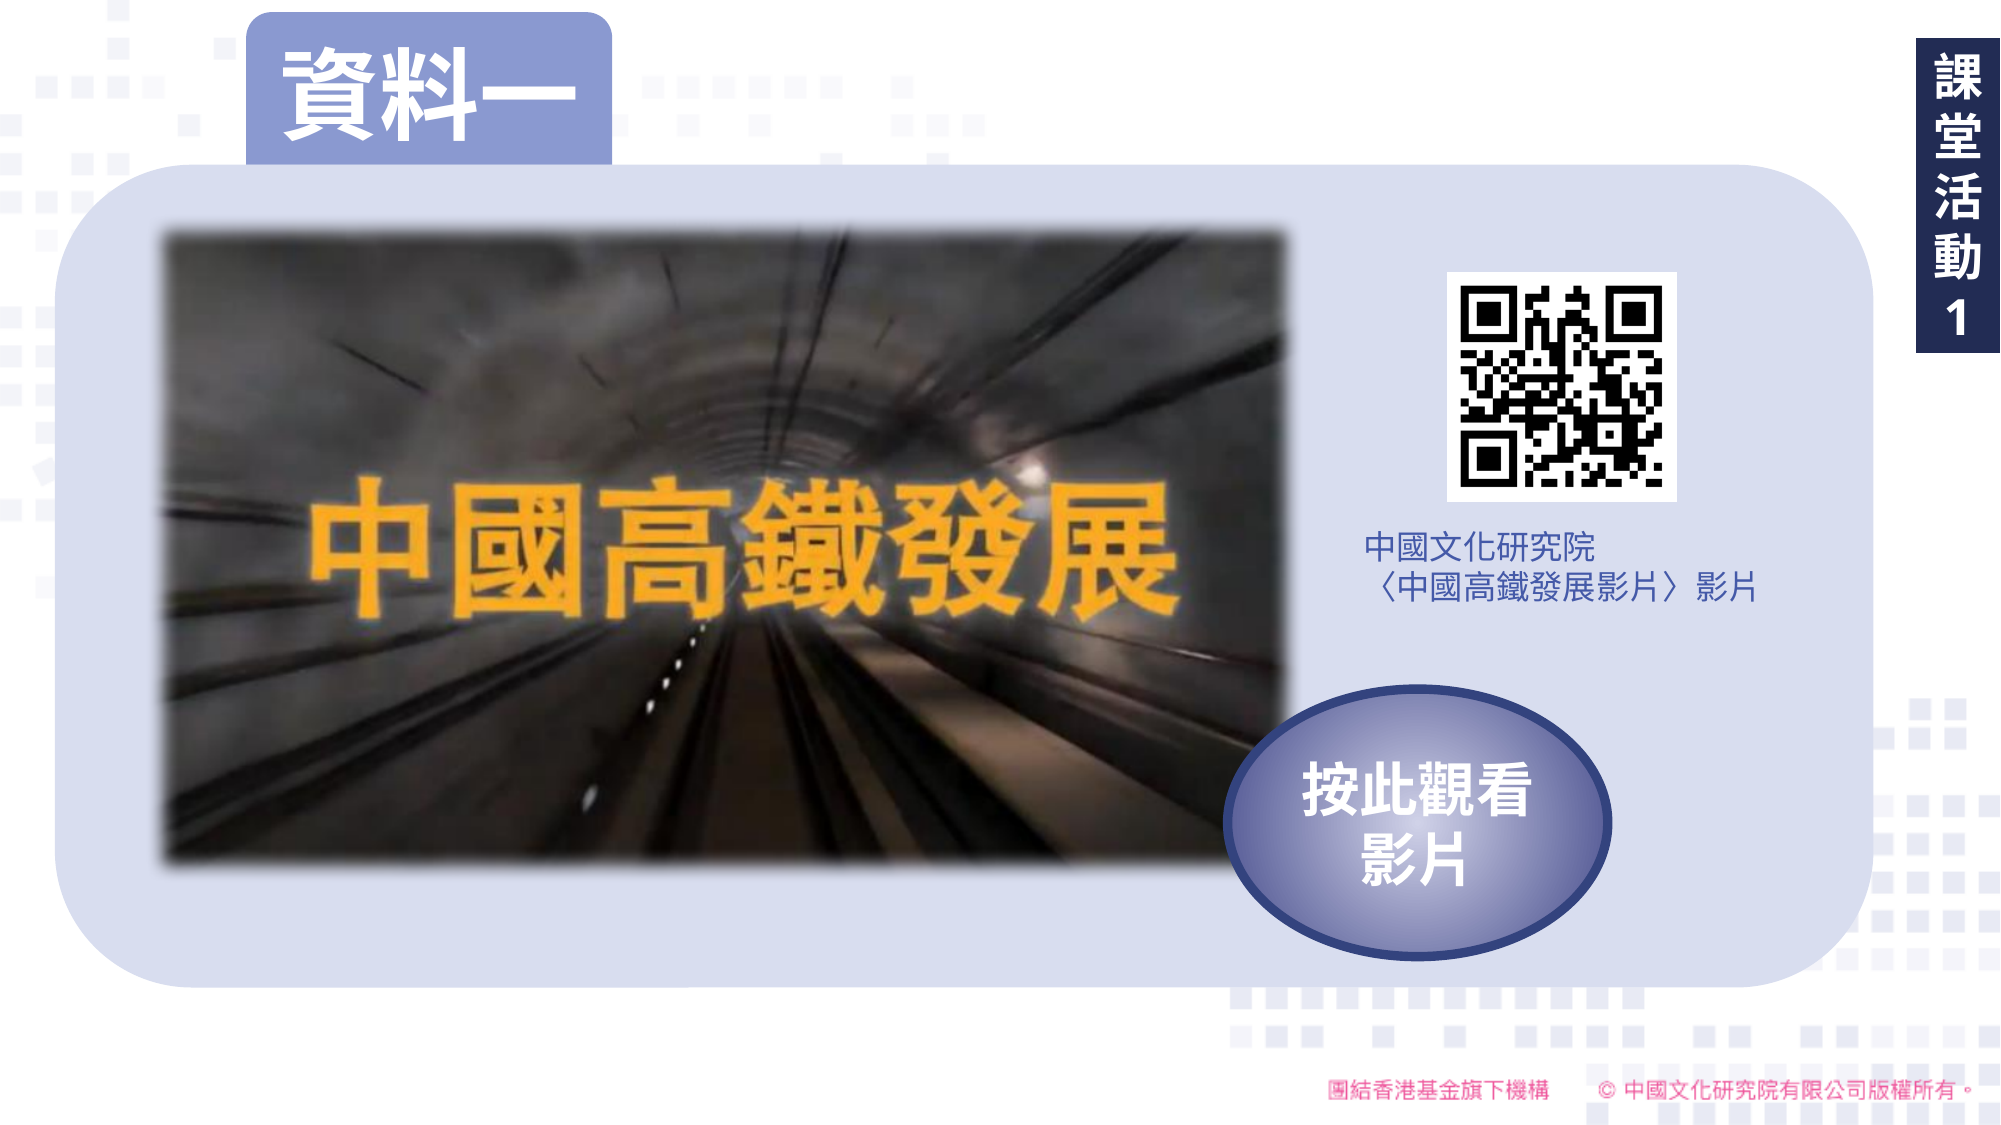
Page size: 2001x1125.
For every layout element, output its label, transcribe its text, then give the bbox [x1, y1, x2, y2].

text_box 課堂活動 1 [1916, 38, 2000, 353]
text_box 中國文化研究院 〈中國高鐵發展影片〉影片 [1348, 518, 1792, 614]
picture [0, 0, 2001, 1125]
text_box [53, 163, 1875, 989]
text_box 按此觀看影片 [1246, 688, 1609, 958]
text_box 資料一 [245, 10, 614, 166]
